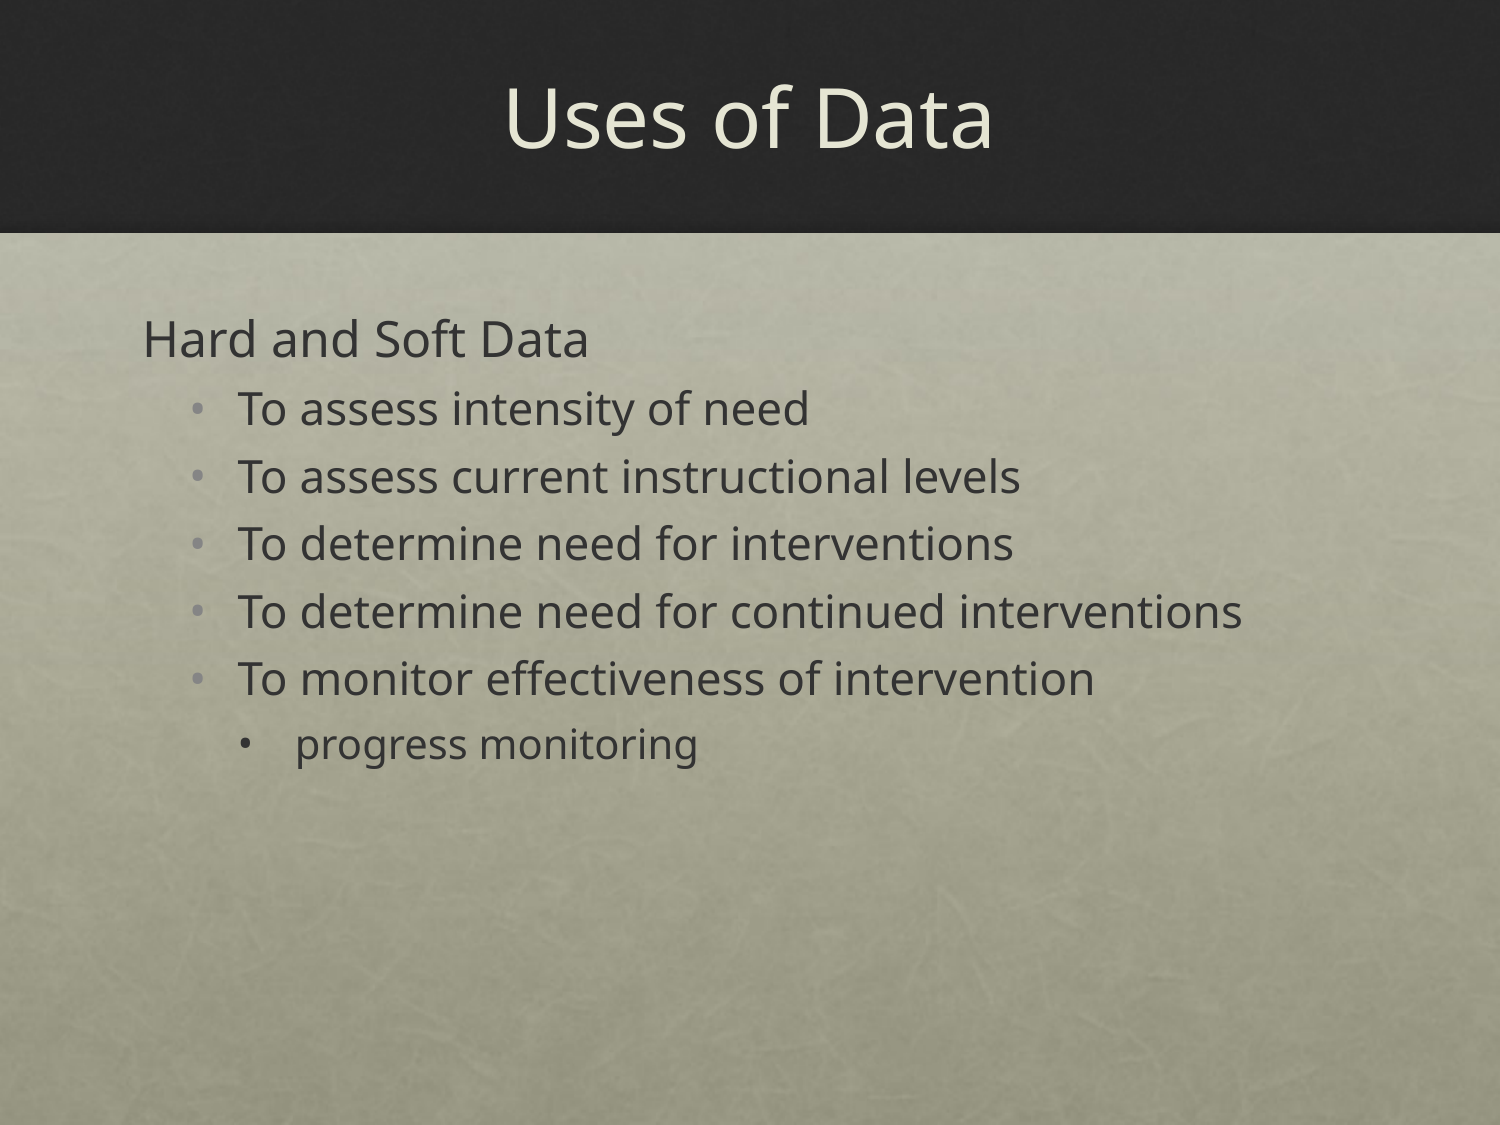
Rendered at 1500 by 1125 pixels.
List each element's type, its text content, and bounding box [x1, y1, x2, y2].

list Hard and Soft Data To assess intensity of need To assess current instructional levels To determine need for interventions To determine need for continued interventions To monitor effectiveness of intervention progress monitoring [127, 299, 1372, 1005]
picture [0, 214, 1500, 1125]
title Uses of Data [127, 10, 1372, 221]
